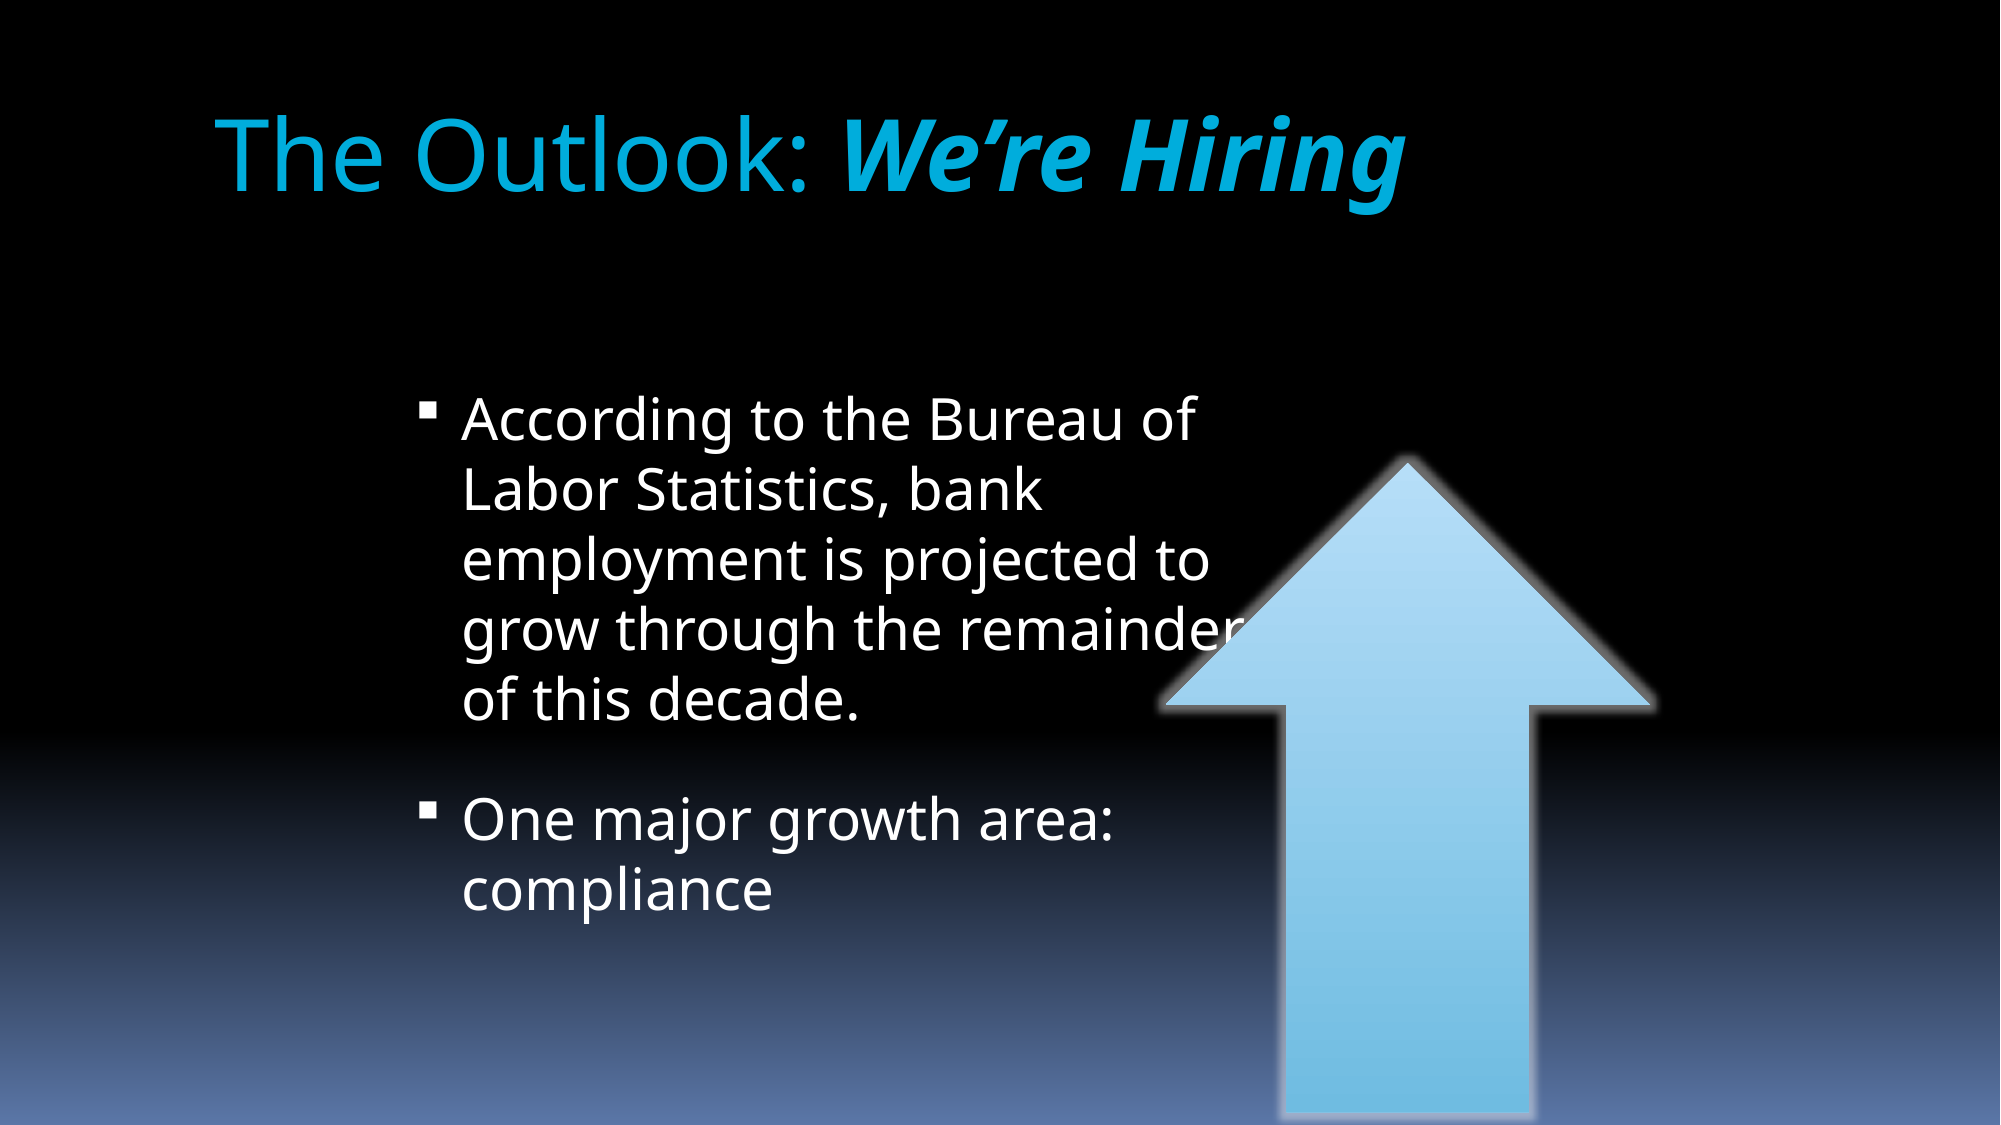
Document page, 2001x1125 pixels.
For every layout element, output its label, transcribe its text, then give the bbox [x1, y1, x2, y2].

text_box [1165, 462, 1650, 1113]
title The Outlook: We’re Hiring [200, 83, 1900, 234]
text_box According to the Bureau of Labor Statistics, bank employment is projected to grow through the remainder of this decade. One major growth area: compliance [399, 374, 1296, 930]
